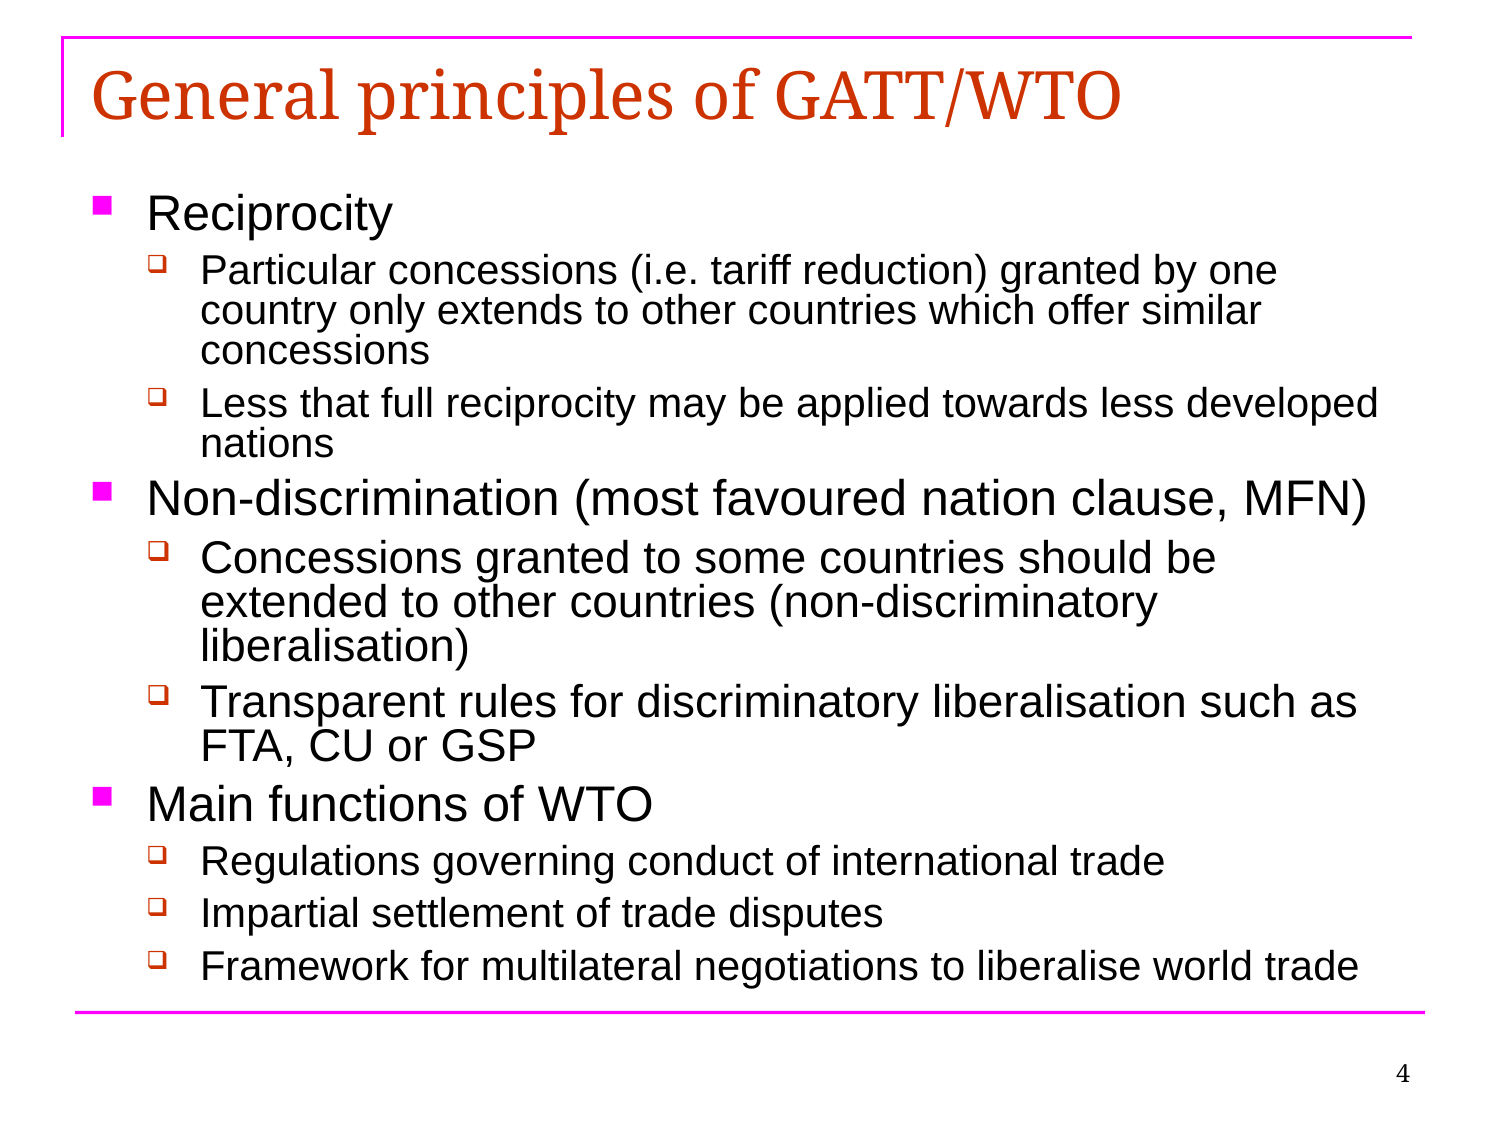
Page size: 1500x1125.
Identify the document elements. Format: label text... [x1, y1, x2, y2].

title General principles of GATT/WTO [75, 45, 1425, 173]
text_box 4 [1074, 1059, 1425, 1100]
list Reciprocity Particular concessions (i.e. tariff reduction) granted by one country only extends to other countries which offer similar concessions Less that full reciprocity may be applied towards less developed nations Non-discrimination (most favoured nation clause, MFN) Concessions granted to some countries should be extended to other countries (non-discriminatory liberalisation) Transparent rules for discriminatory liberalisation such as FTA, CU or GSP Main functions of WTO Regulations governing conduct of international trade Impartial settlement of trade disputes Framework for multilateral negotiations to liberalise world trade [75, 184, 1425, 1059]
